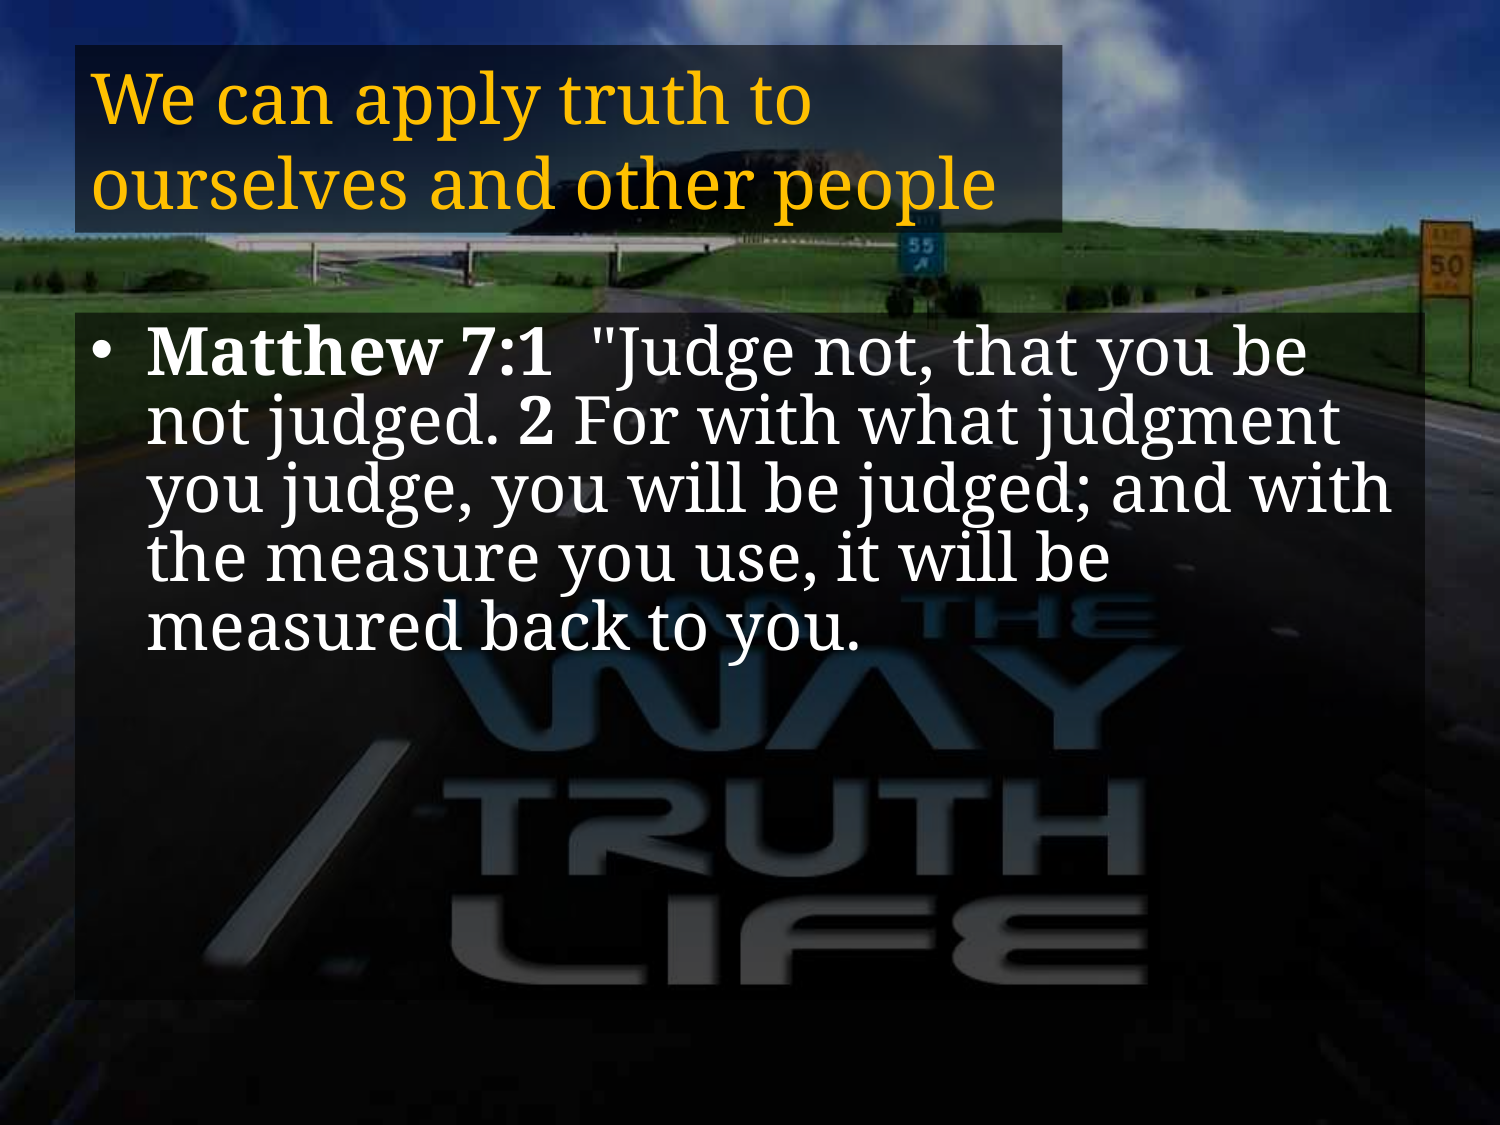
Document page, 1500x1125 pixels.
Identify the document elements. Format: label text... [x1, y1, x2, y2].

list Matthew 7:1 "Judge not, that you be not judged. 2 For with what judgment you judge, you will be judged; and with the measure you use, it will be measured back to you. [75, 312, 1425, 1000]
picture [0, 0, 1500, 1125]
title We can apply truth to ourselves and other people [75, 45, 1063, 233]
